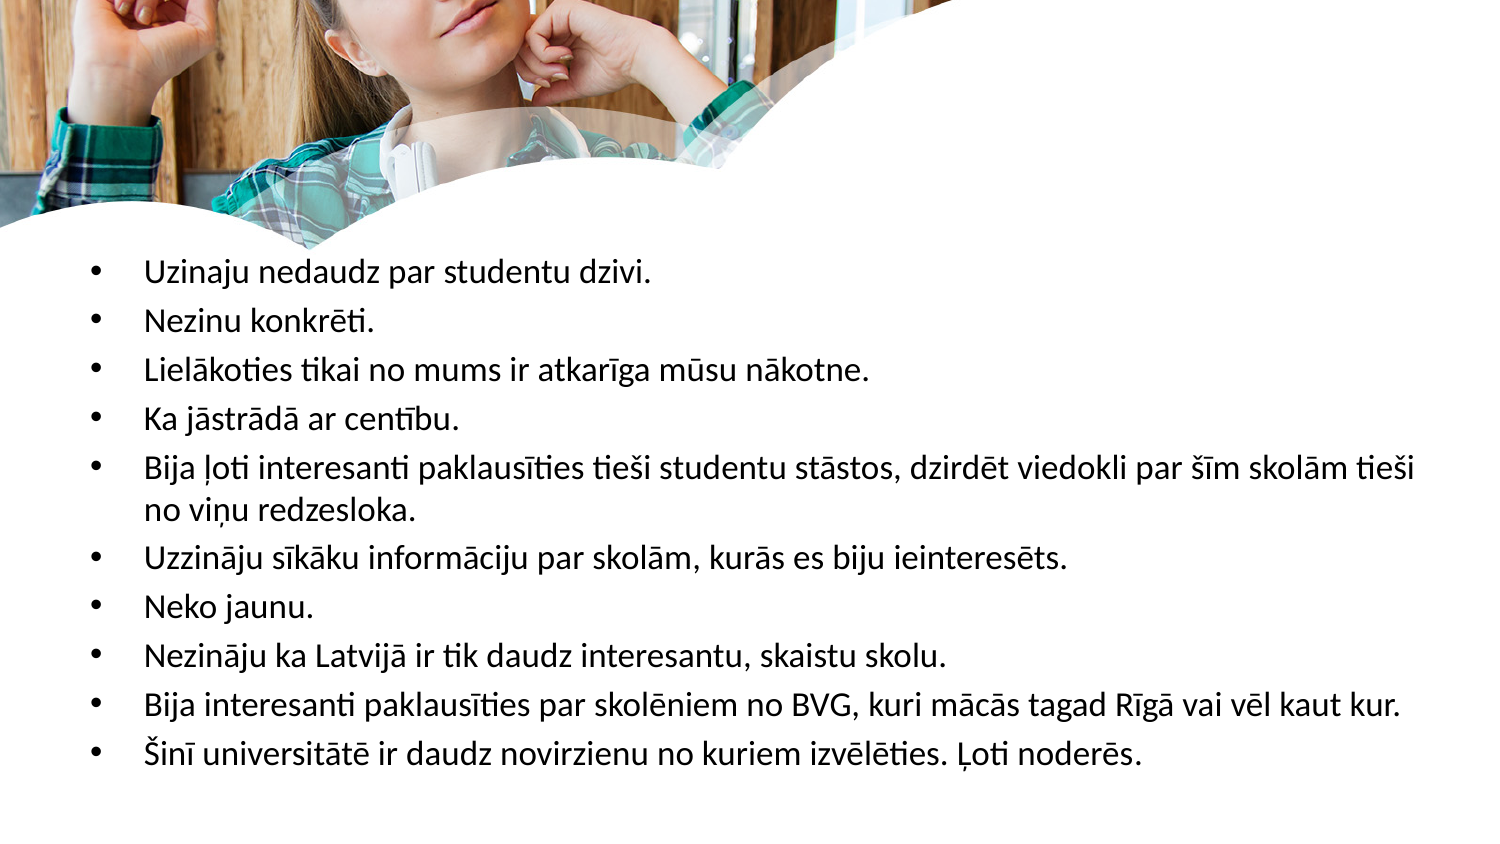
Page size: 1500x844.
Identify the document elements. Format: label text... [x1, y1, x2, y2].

picture [0, 0, 1500, 844]
list Uzinaju nedaudz par studentu dzivi. Nezinu konkrēti. Lielākoties tikai no mums ir atkarīga mūsu nākotne. Ka jāstrādā ar centību. Bija ļoti interesanti paklausīties tieši studentu stāstos, dzirdēt viedokli par šīm skolām tieši no viņu redzesloka. Uzzināju sīkāku informāciju par skolām, kurās es biju ieinteresēts. Neko jaunu. Nezināju ka Latvijā ir tik daudz interesantu, skaistu skolu. Bija interesanti paklausīties par skolēniem no BVG, kuri mācās tagad Rīgā vai vēl kaut kur. Šinī universitātē ir daudz novirzienu no kuriem izvēlēties. Ļoti noderēs. [75, 241, 1441, 784]
